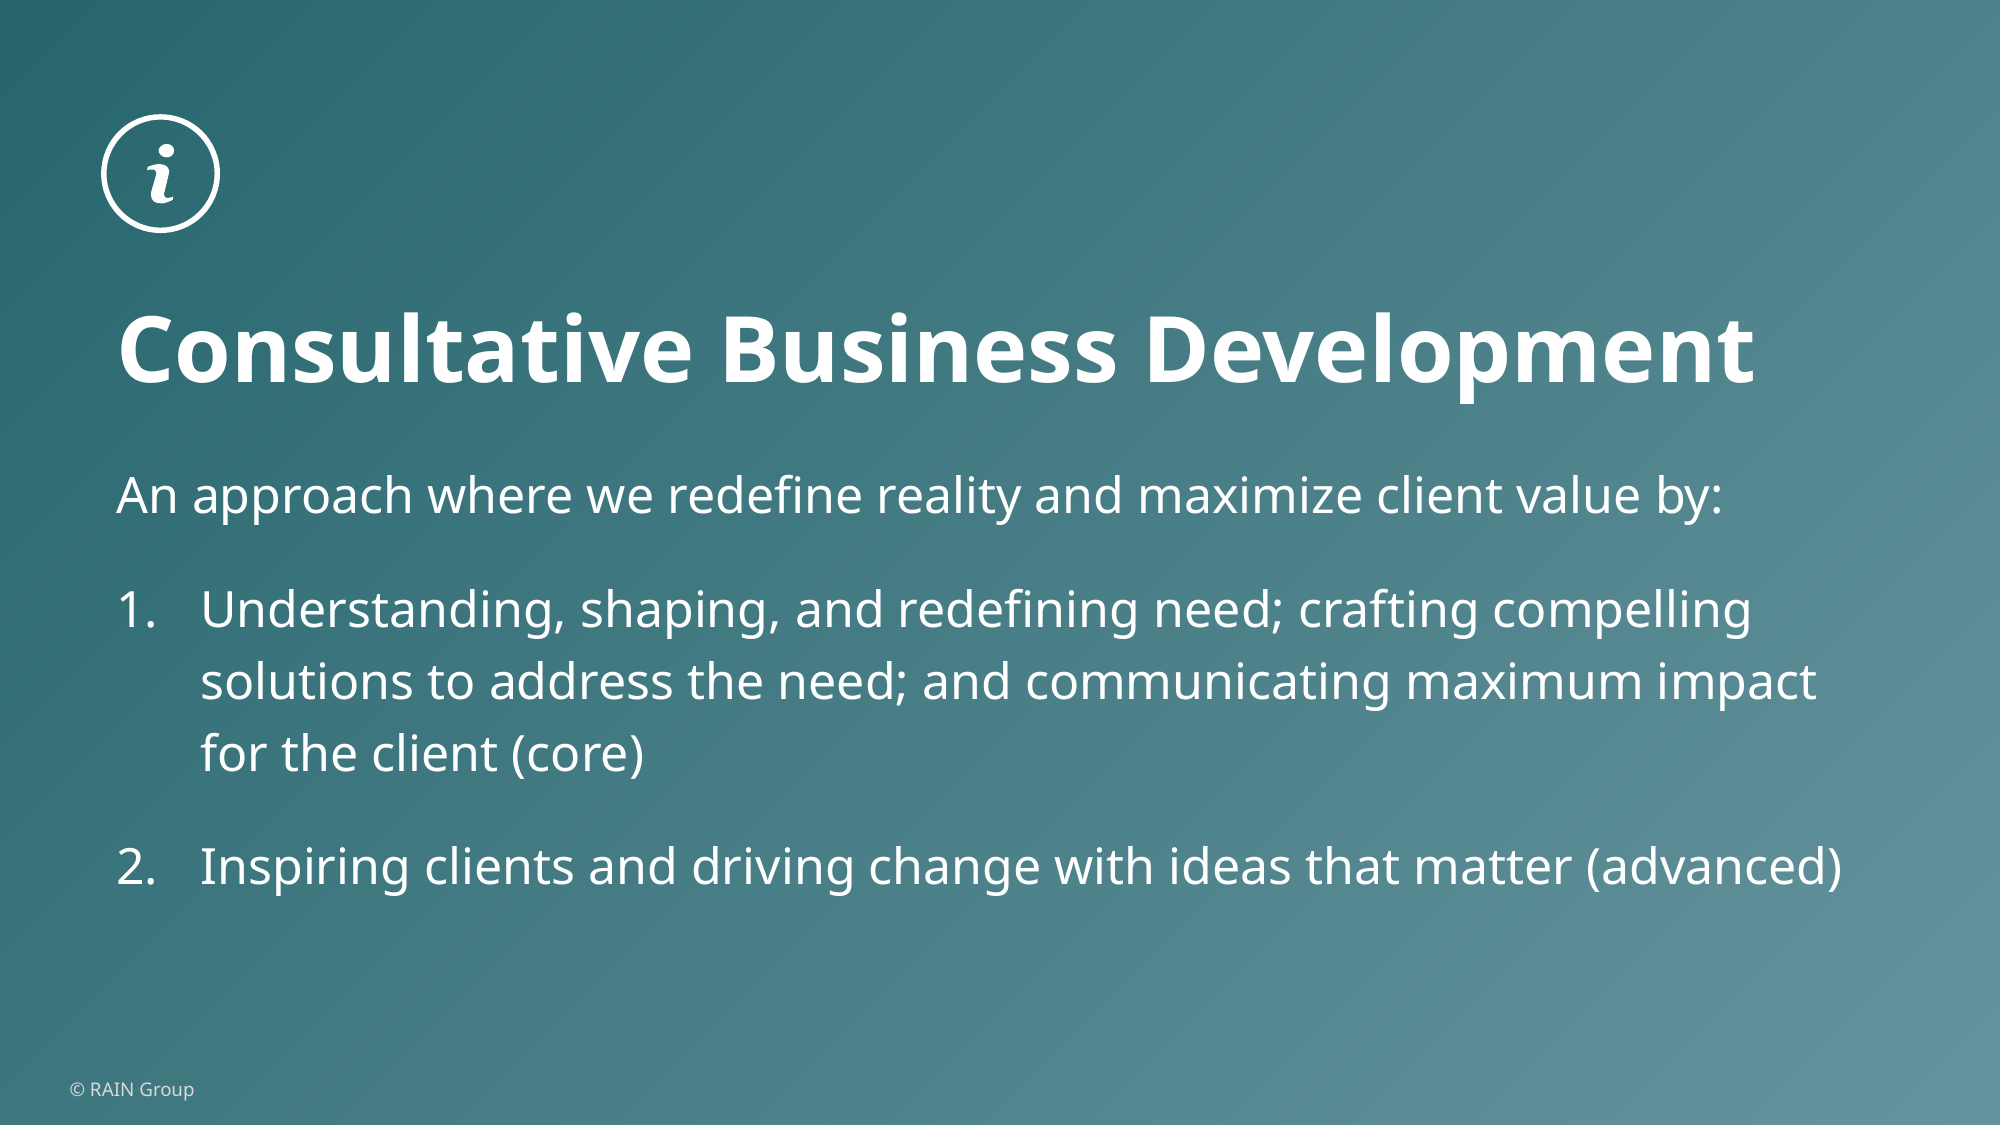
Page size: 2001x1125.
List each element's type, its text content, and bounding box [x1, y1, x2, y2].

list An approach where we redefine reality and maximize client value by: Understanding, shaping, and redefining need; crafting compelling solutions to address the need; and communicating maximum impact for the client (core) Inspiring clients and driving change with ideas that matter (advanced) [101, 444, 1864, 1027]
list Consultative Business Development [101, 257, 1788, 412]
